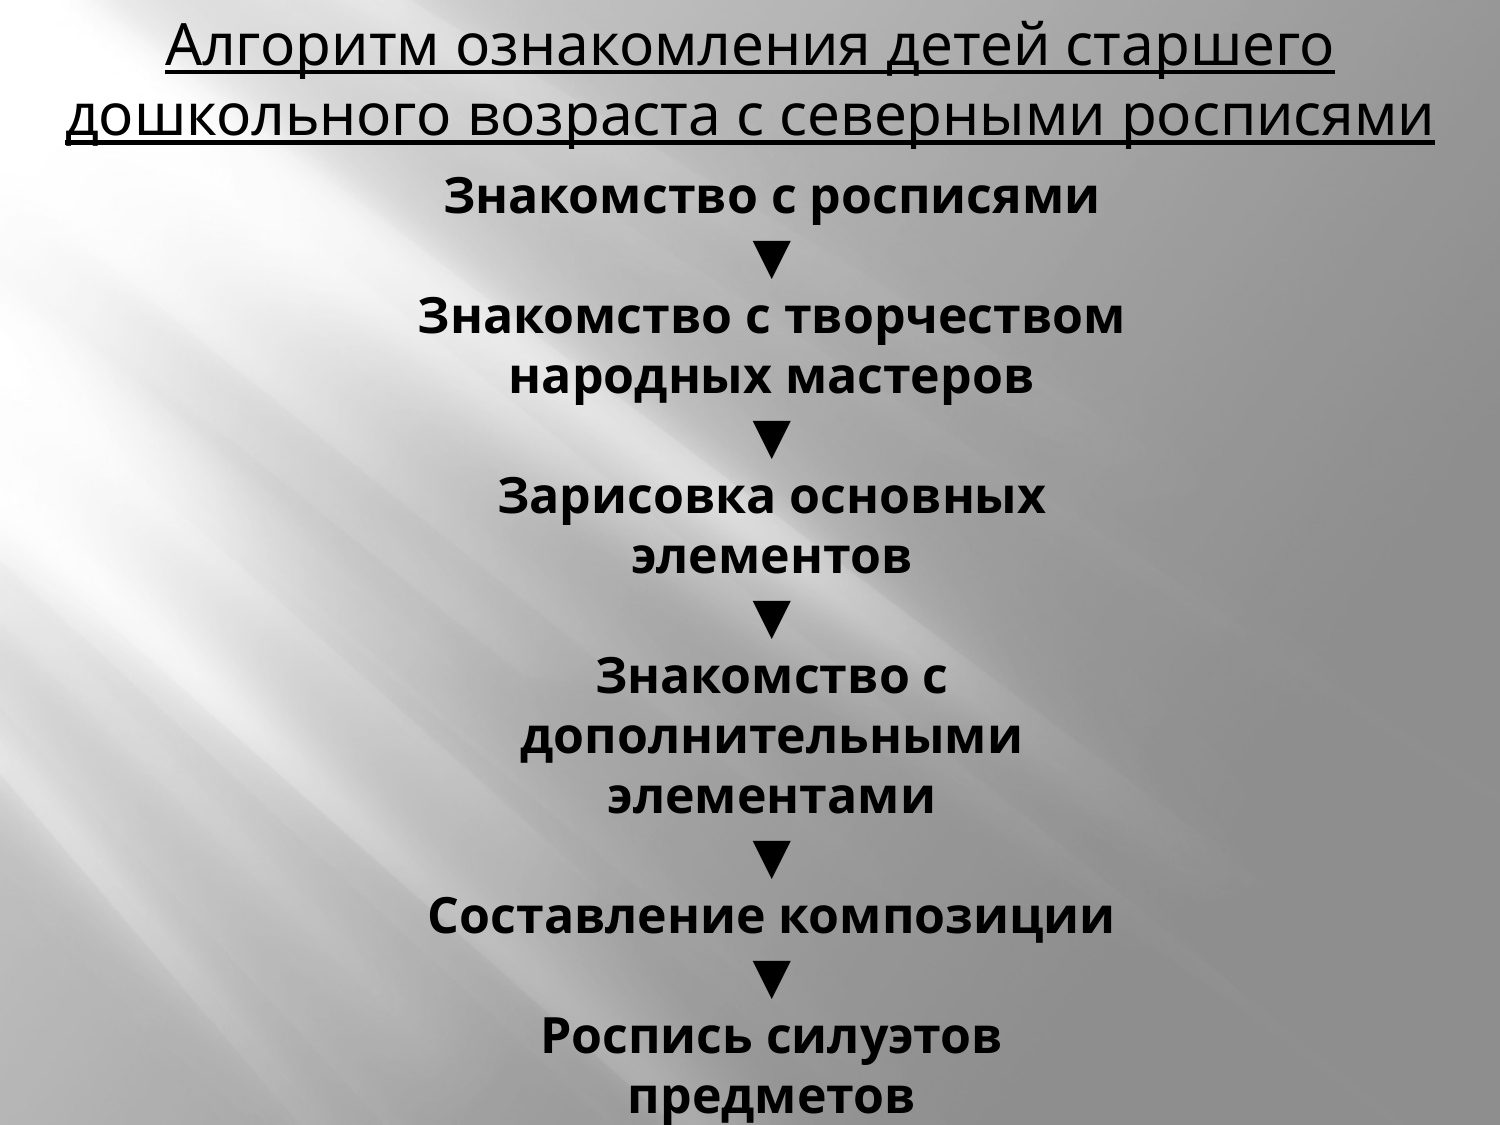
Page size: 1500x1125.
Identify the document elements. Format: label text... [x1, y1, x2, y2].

text_box Знакомство с росписями ▼ Знакомство с творчеством народных мастеров ▼ Зарисовка основных элементов ▼ Знакомство с дополнительными элементами ▼ Составление композиции ▼ Роспись силуэтов предметов ▼ Импровизация по мотивам росписи [397, 156, 1147, 1125]
text_box Алгоритм ознакомления детей старшего дошкольного возраста с северными росписями [29, 0, 1471, 155]
